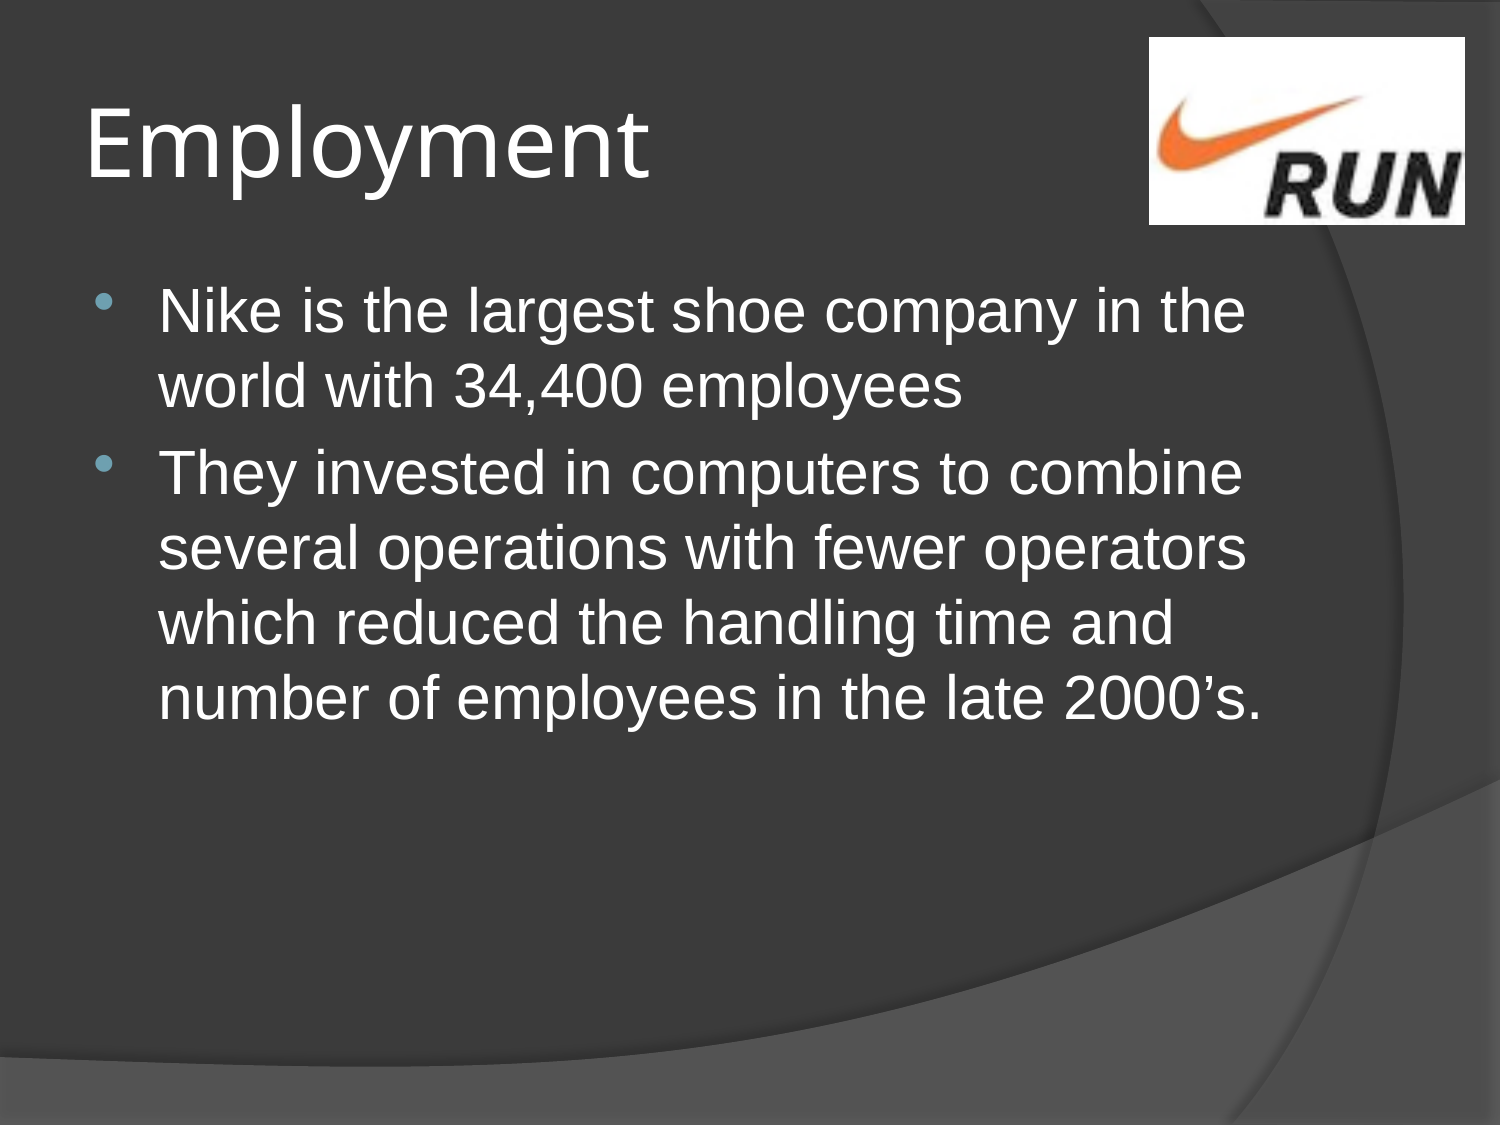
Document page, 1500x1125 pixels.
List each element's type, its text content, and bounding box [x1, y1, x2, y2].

list Nike is the largest shoe company in the world with 34,400 employees They invested in computers to combine several operations with fewer operators which reduced the handling time and number of employees in the late 2000’s. [75, 262, 1300, 1005]
picture [1149, 37, 1466, 226]
title Employment [75, 45, 1140, 233]
